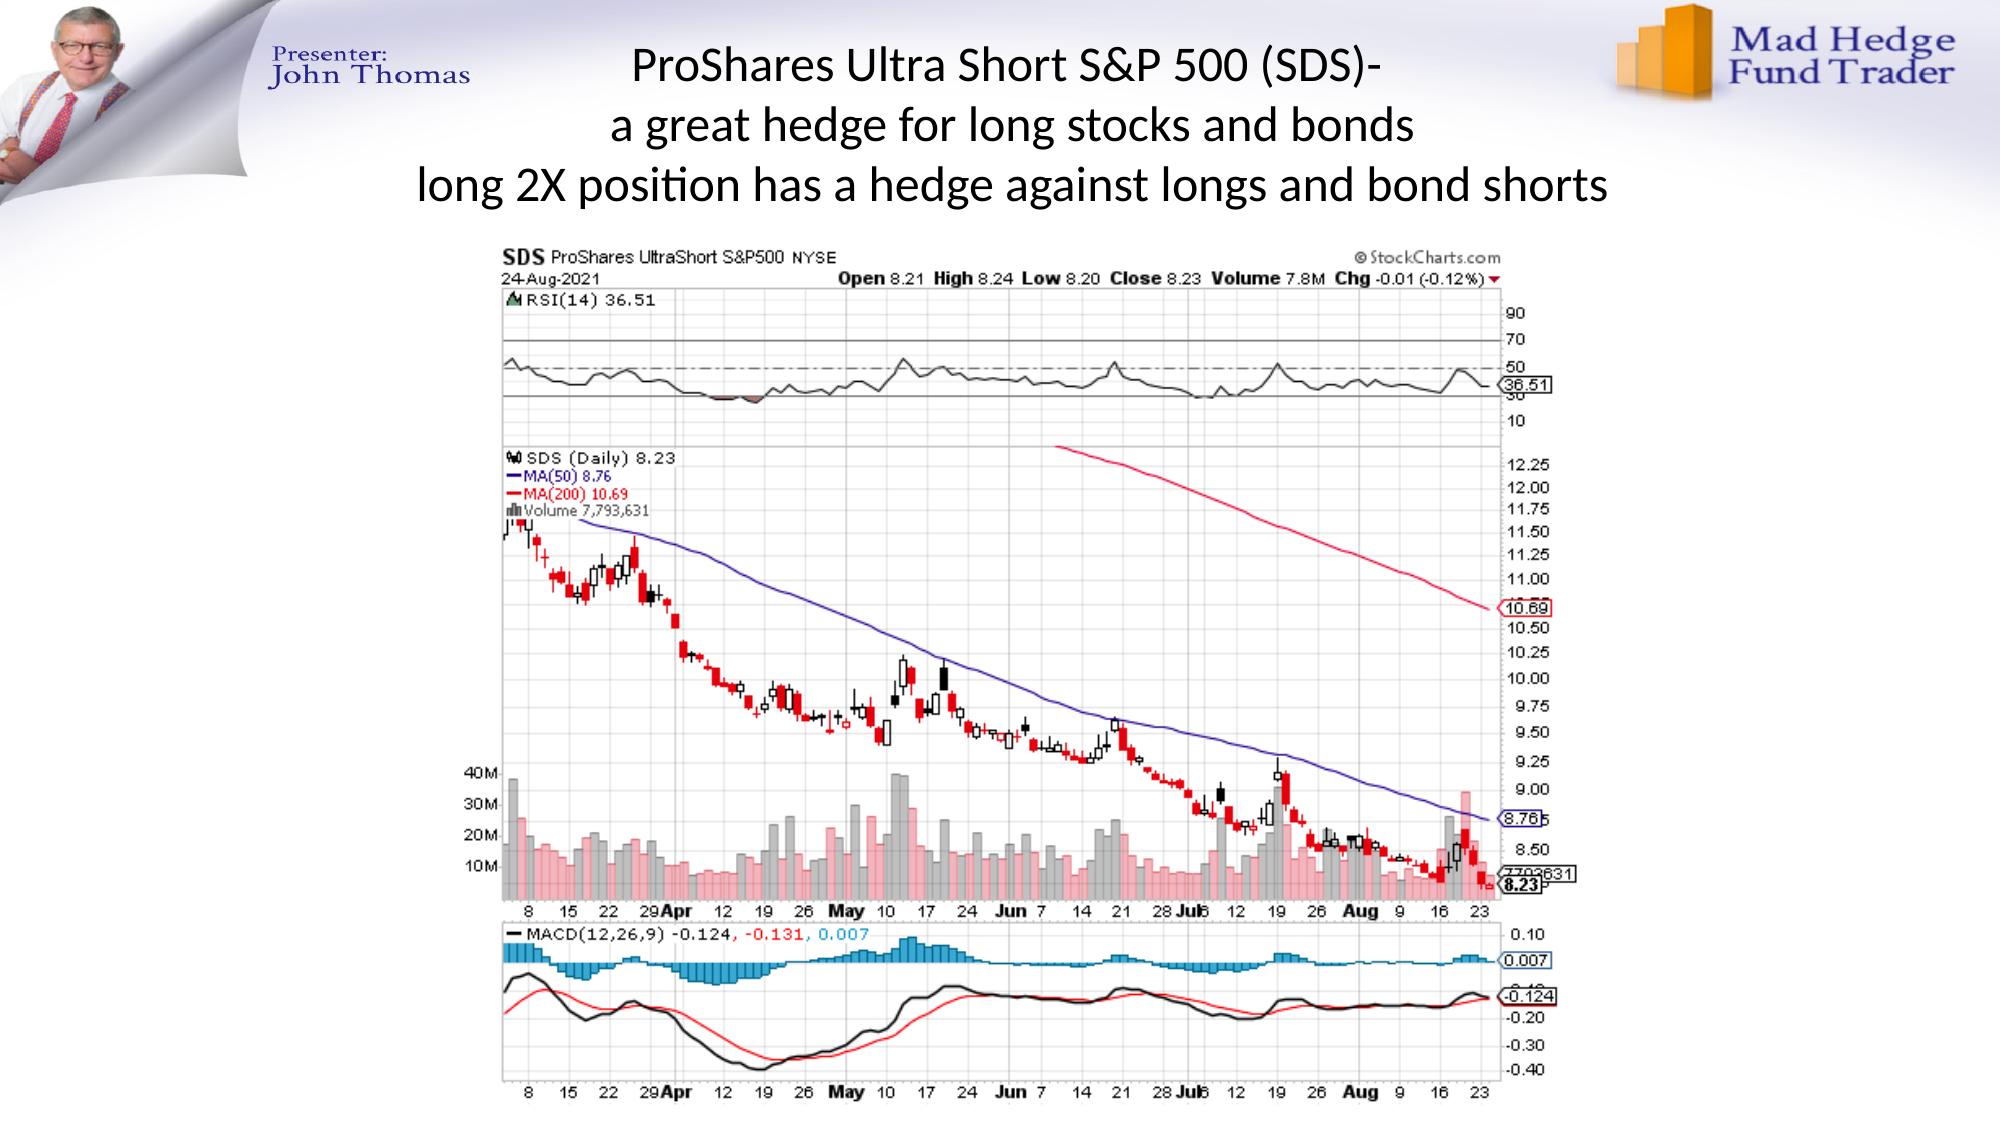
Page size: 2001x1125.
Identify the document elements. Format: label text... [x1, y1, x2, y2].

title ProShares Ultra Short S&P 500 (SDS)- a great hedge for long stocks and bonds long 2X position has a hedge against longs and bond shorts [337, 12, 1688, 150]
picture [0, 0, 2000, 1113]
